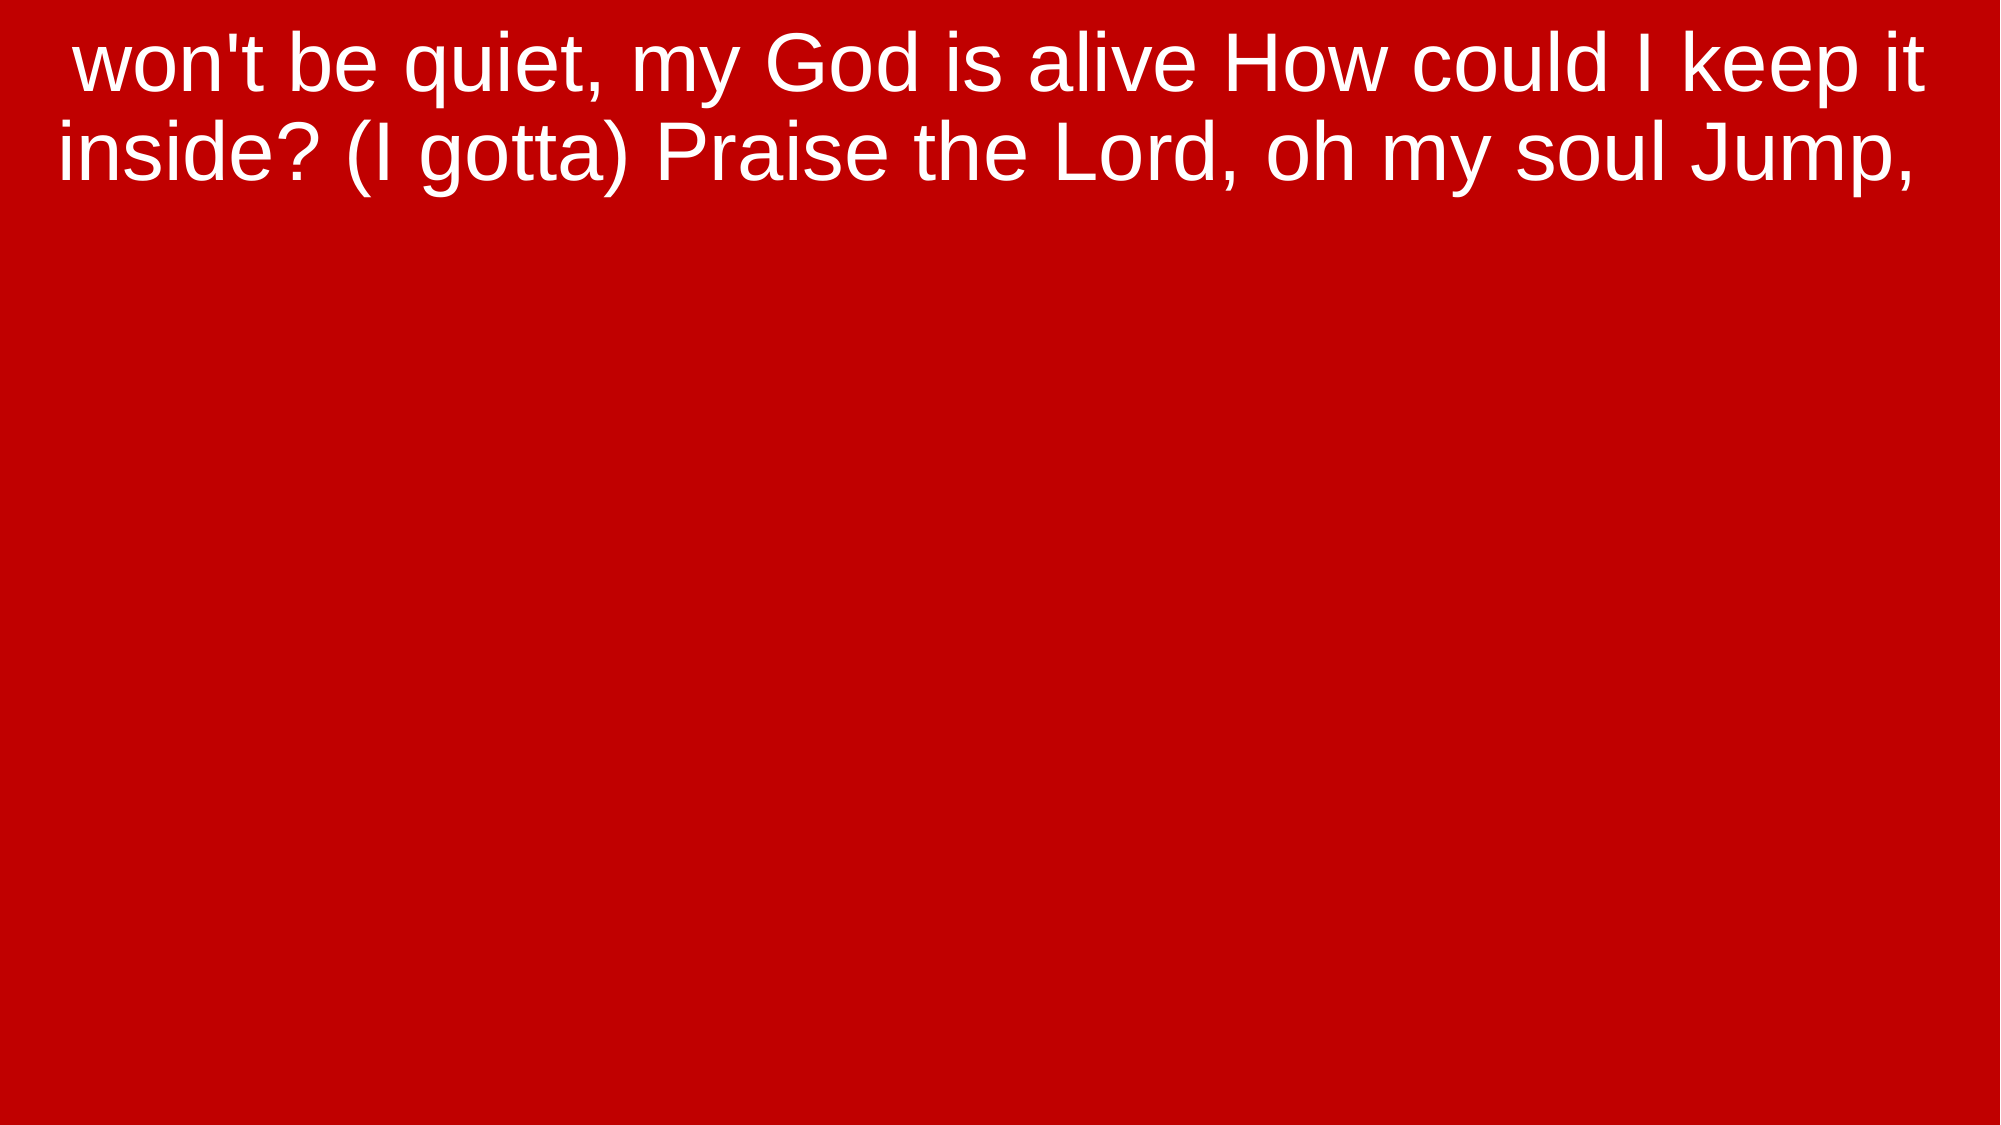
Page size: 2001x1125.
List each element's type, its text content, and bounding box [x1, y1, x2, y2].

list won't be quiet, my God is alive How could I keep it inside? (I gotta) Praise the Lord, oh my soul Jump, [0, 11, 2000, 925]
